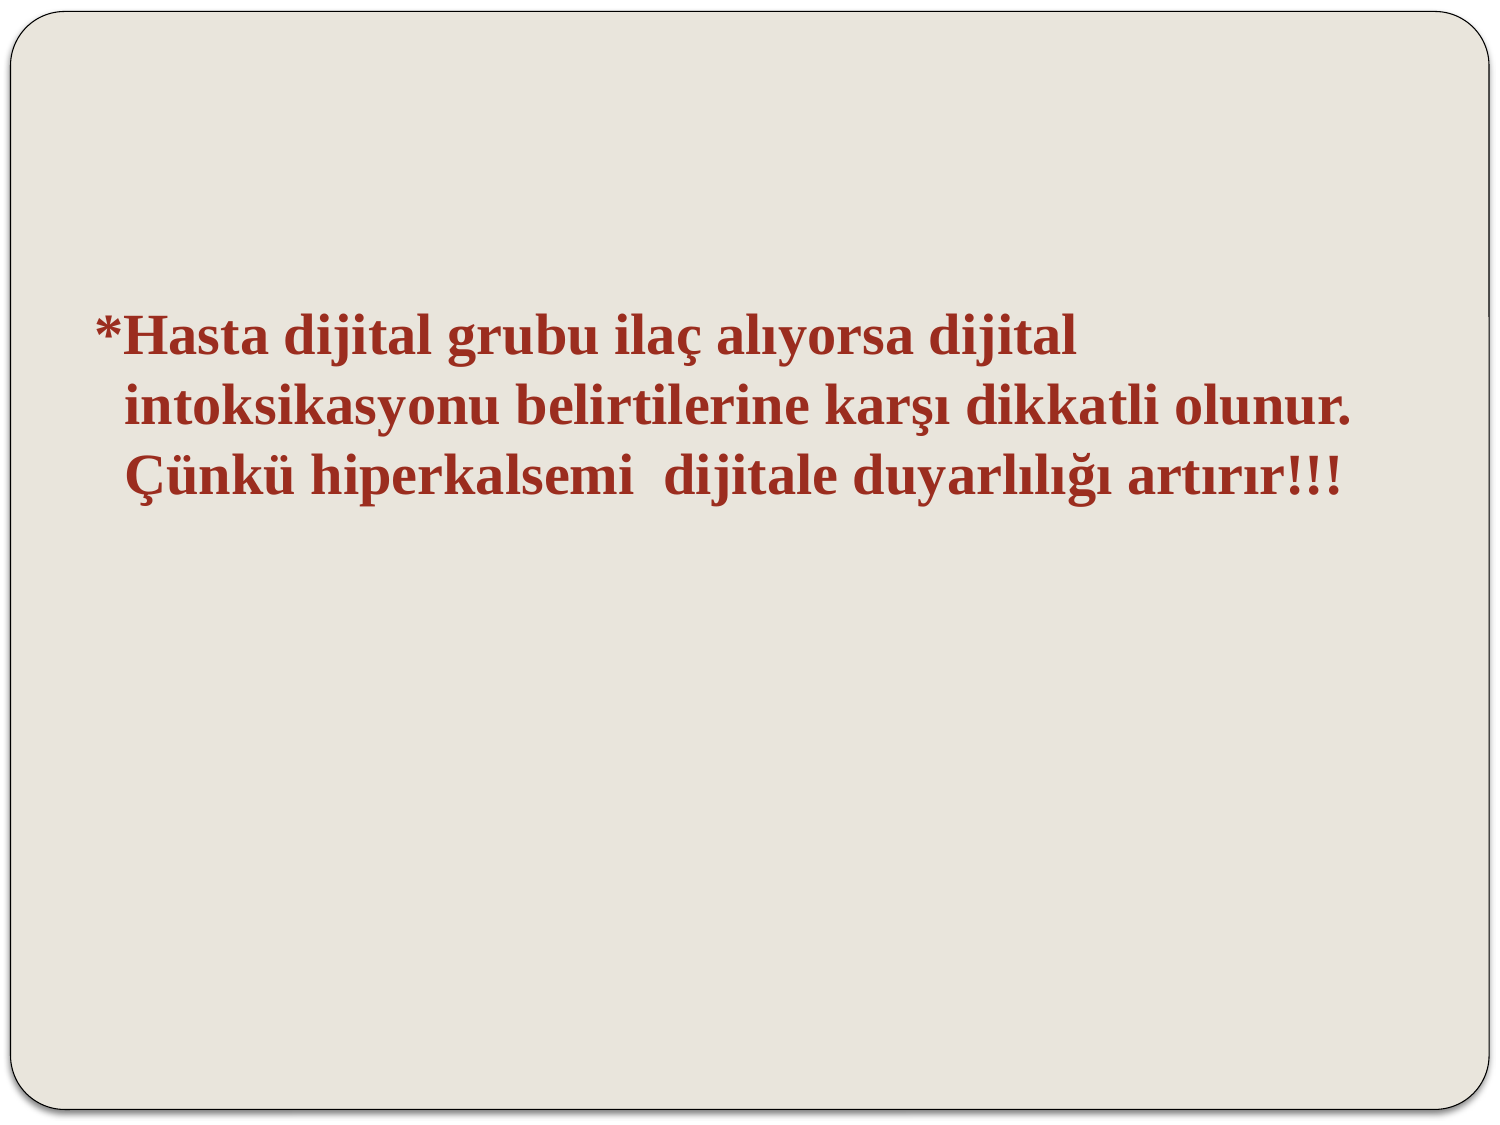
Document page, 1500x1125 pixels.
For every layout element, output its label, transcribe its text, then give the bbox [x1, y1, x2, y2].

list *Hasta dijital grubu ilaç alıyorsa dijital intoksikasyonu belirtilerine karşı dikkatli olunur. Çünkü hiperkalsemi dijitale duyarlılığı artırır!!! [64, 42, 1425, 1047]
